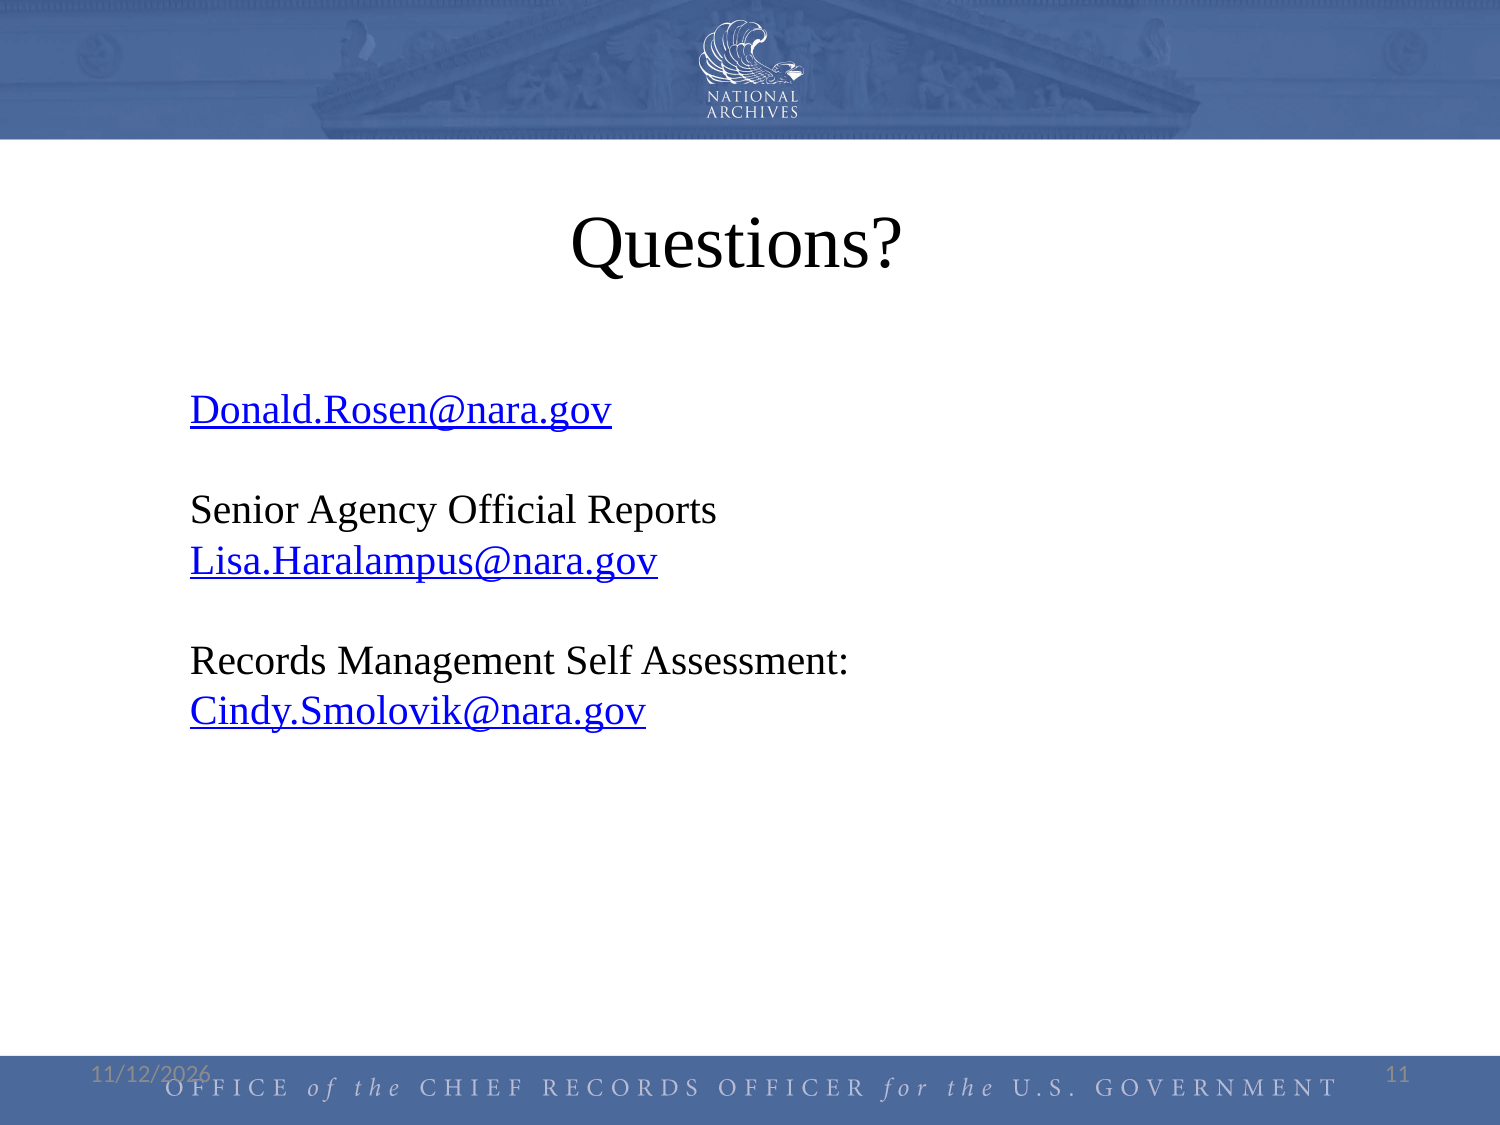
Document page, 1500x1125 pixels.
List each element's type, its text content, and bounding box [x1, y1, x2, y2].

picture [0, 0, 1500, 1125]
text_box Donald.Rosen@nara.gov Senior Agency Official Reports Lisa.Haralampus@nara.gov Records Management Self Assessment: Cindy.Smolovik@nara.gov [174, 374, 1250, 790]
slide_number 11 [1074, 1042, 1425, 1103]
title Questions? [125, 174, 1350, 300]
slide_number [75, 1042, 425, 1103]
